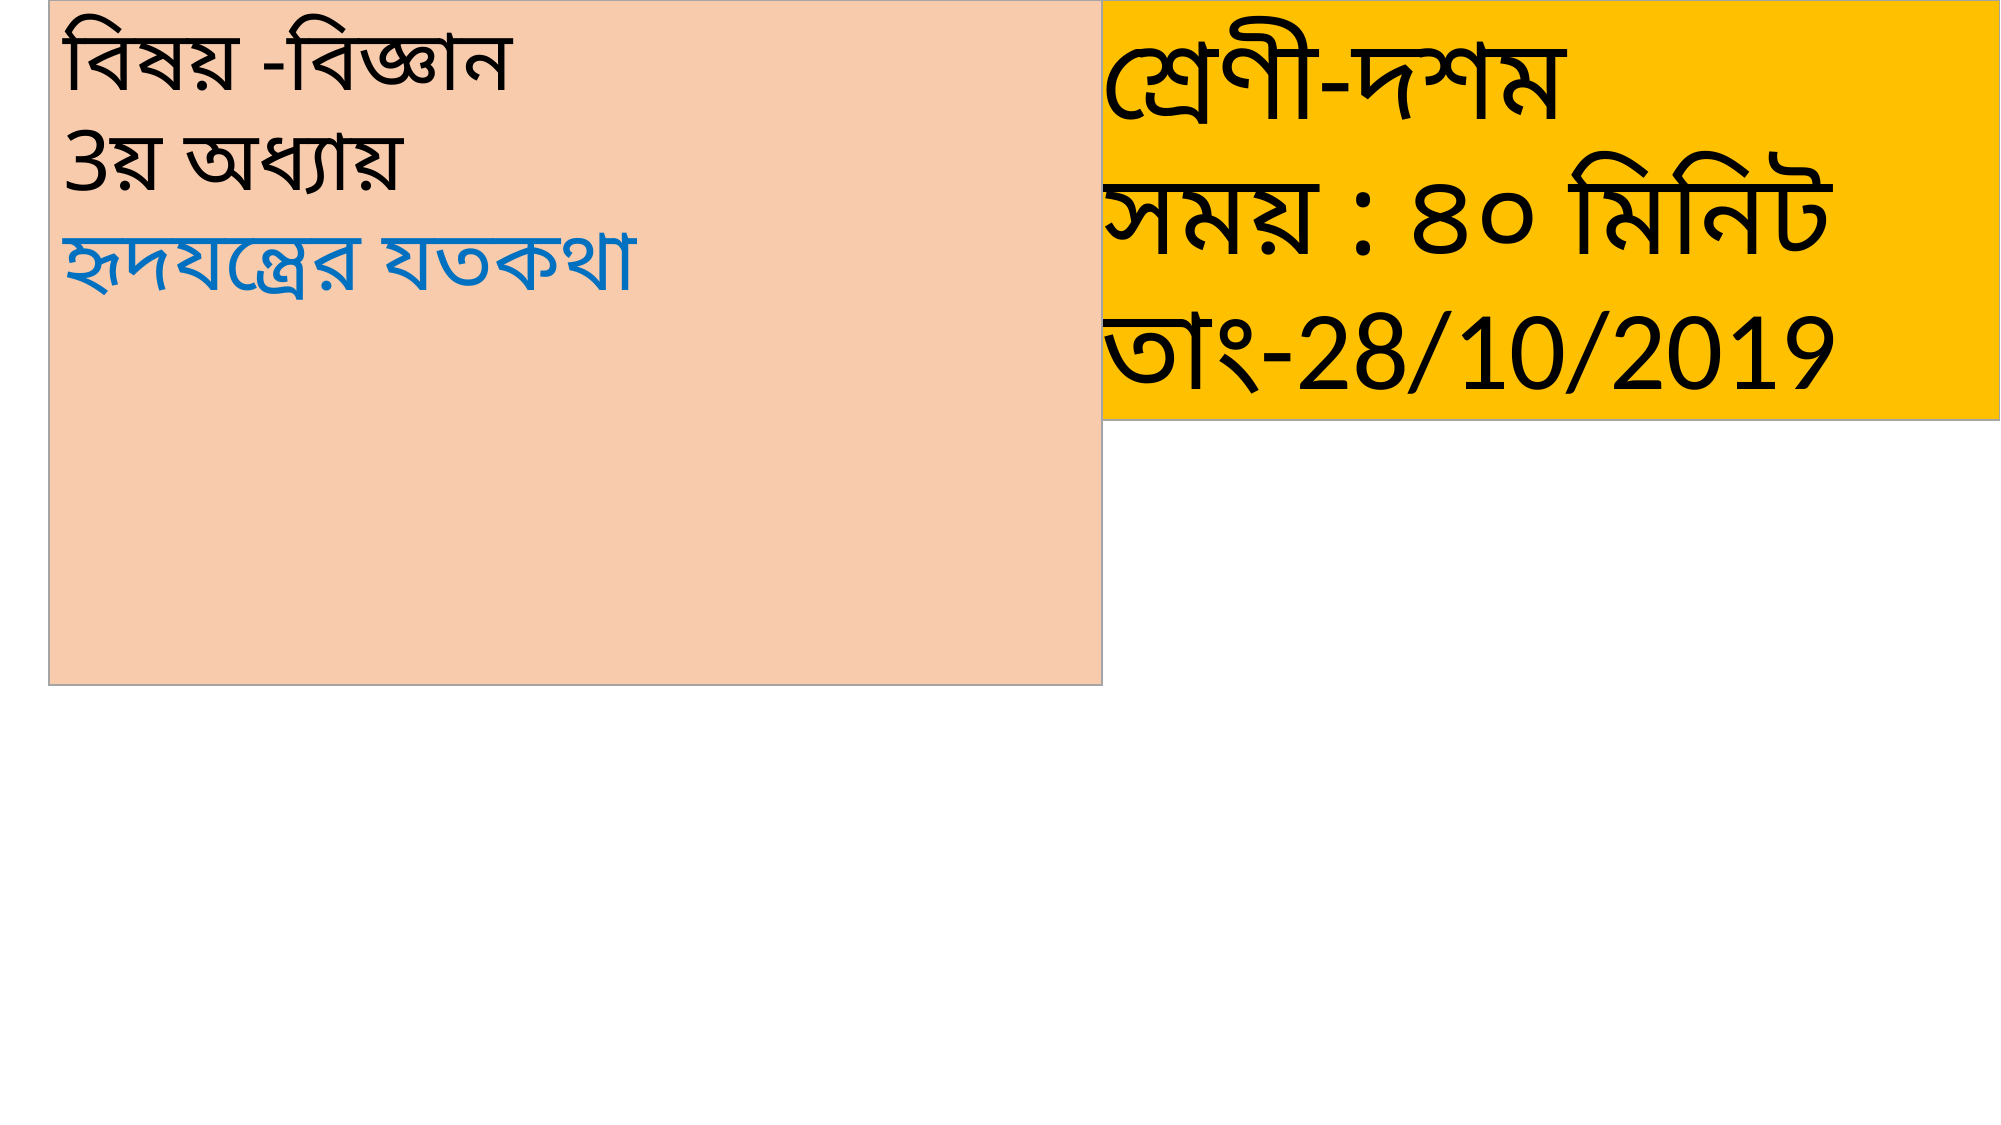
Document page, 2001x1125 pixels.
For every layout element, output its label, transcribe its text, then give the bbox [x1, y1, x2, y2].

text_box শ্রেণী-দশম সময় : ৪০ মিনিট তাং-28/10/2019 [1103, 0, 2000, 421]
text_box বিষয় -বিজ্ঞান 3য় অধ্যায় হৃদযন্ত্রের যতকথা [48, 0, 1103, 686]
